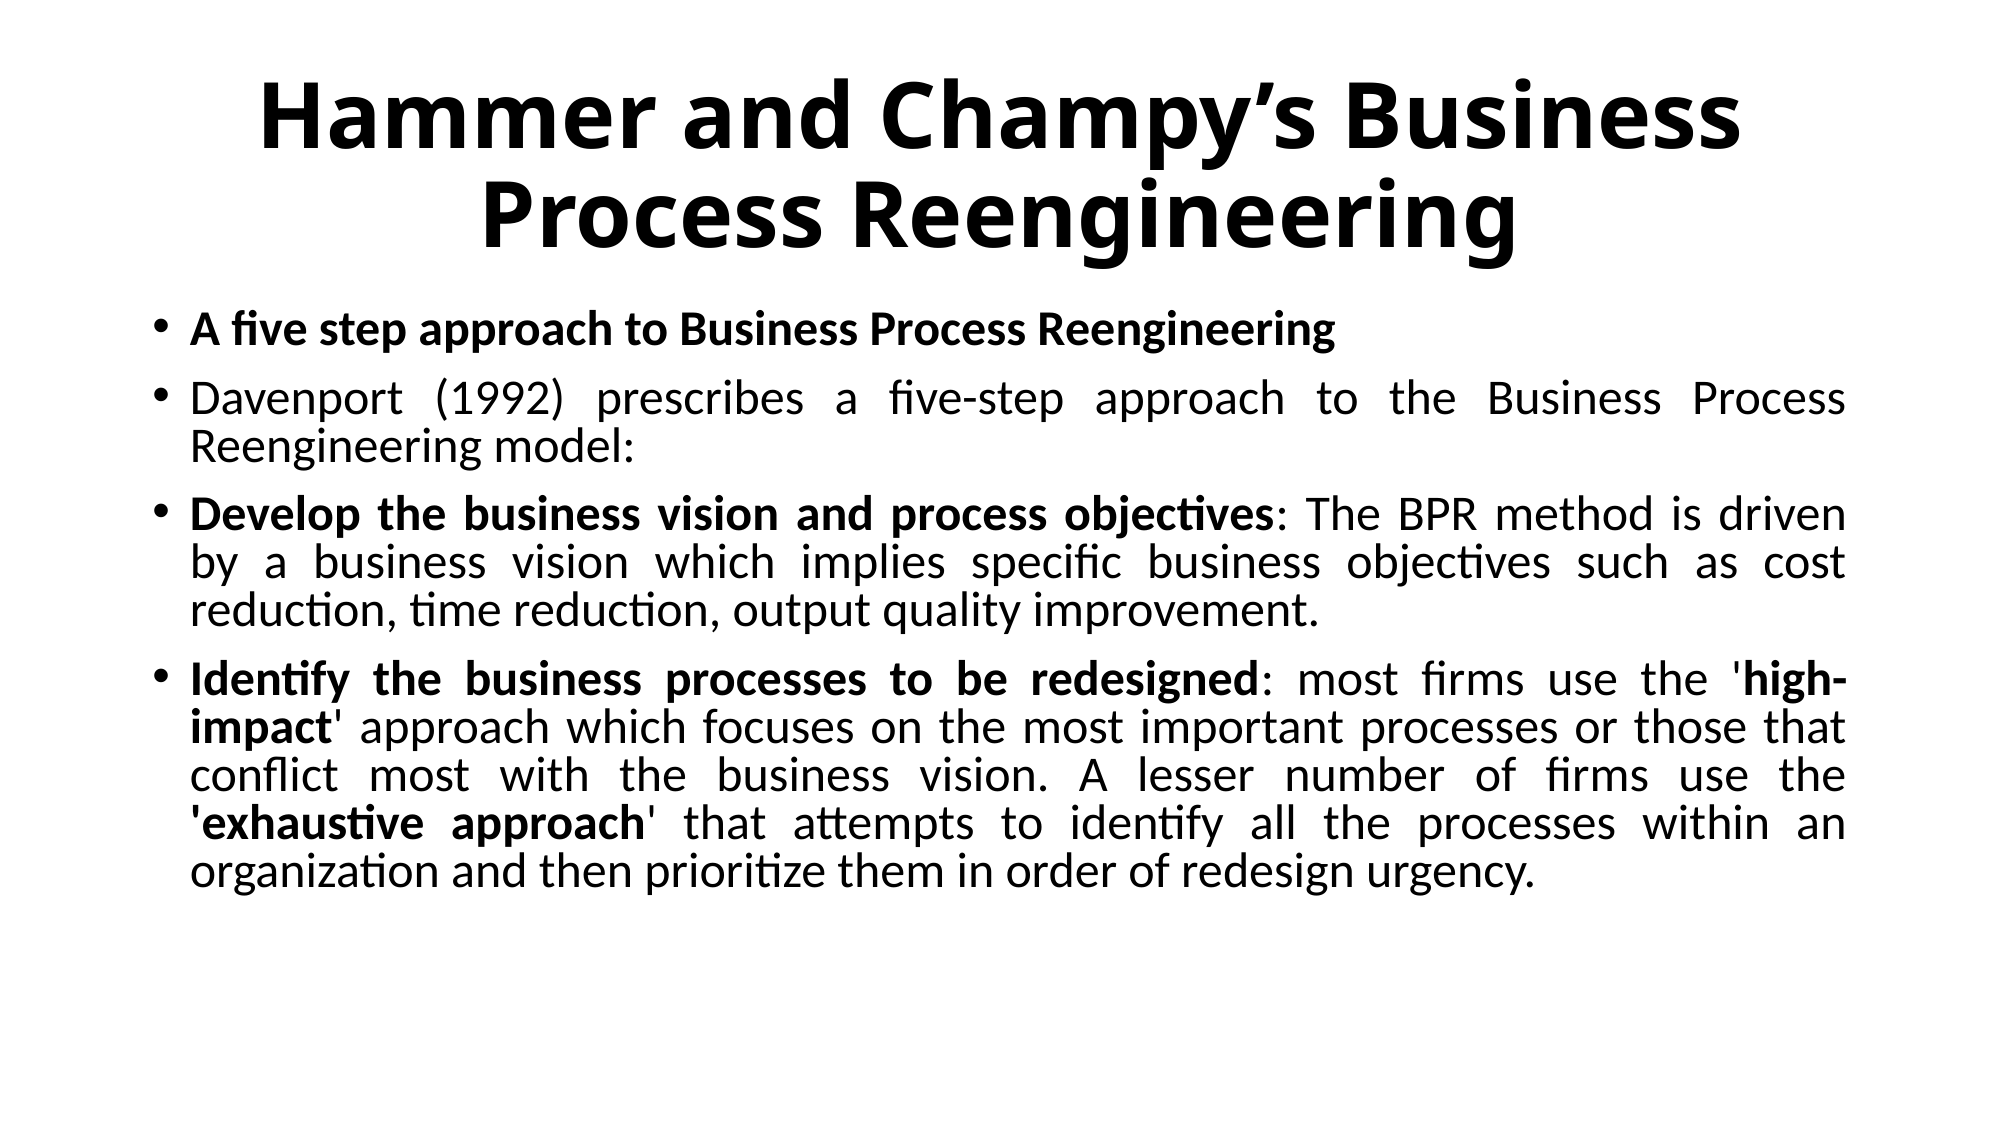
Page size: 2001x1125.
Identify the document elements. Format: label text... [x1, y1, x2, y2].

title Hammer and Champy’s Business Process Reengineering [137, 59, 1863, 278]
list A five step approach to Business Process Reengineering Davenport (1992) prescribes a five-step approach to the Business Process Reengineering model: Develop the business vision and process objectives: The BPR method is driven by a business vision which implies specific business objectives such as cost reduction, time reduction, output quality improvement. Identify the business processes to be redesigned: most firms use the 'high-impact' approach which focuses on the most important processes or those that conflict most with the business vision. A lesser number of firms use the 'exhaustive approach' that attempts to identify all the processes within an organization and then prioritize them in order of redesign urgency. [137, 299, 1863, 1014]
